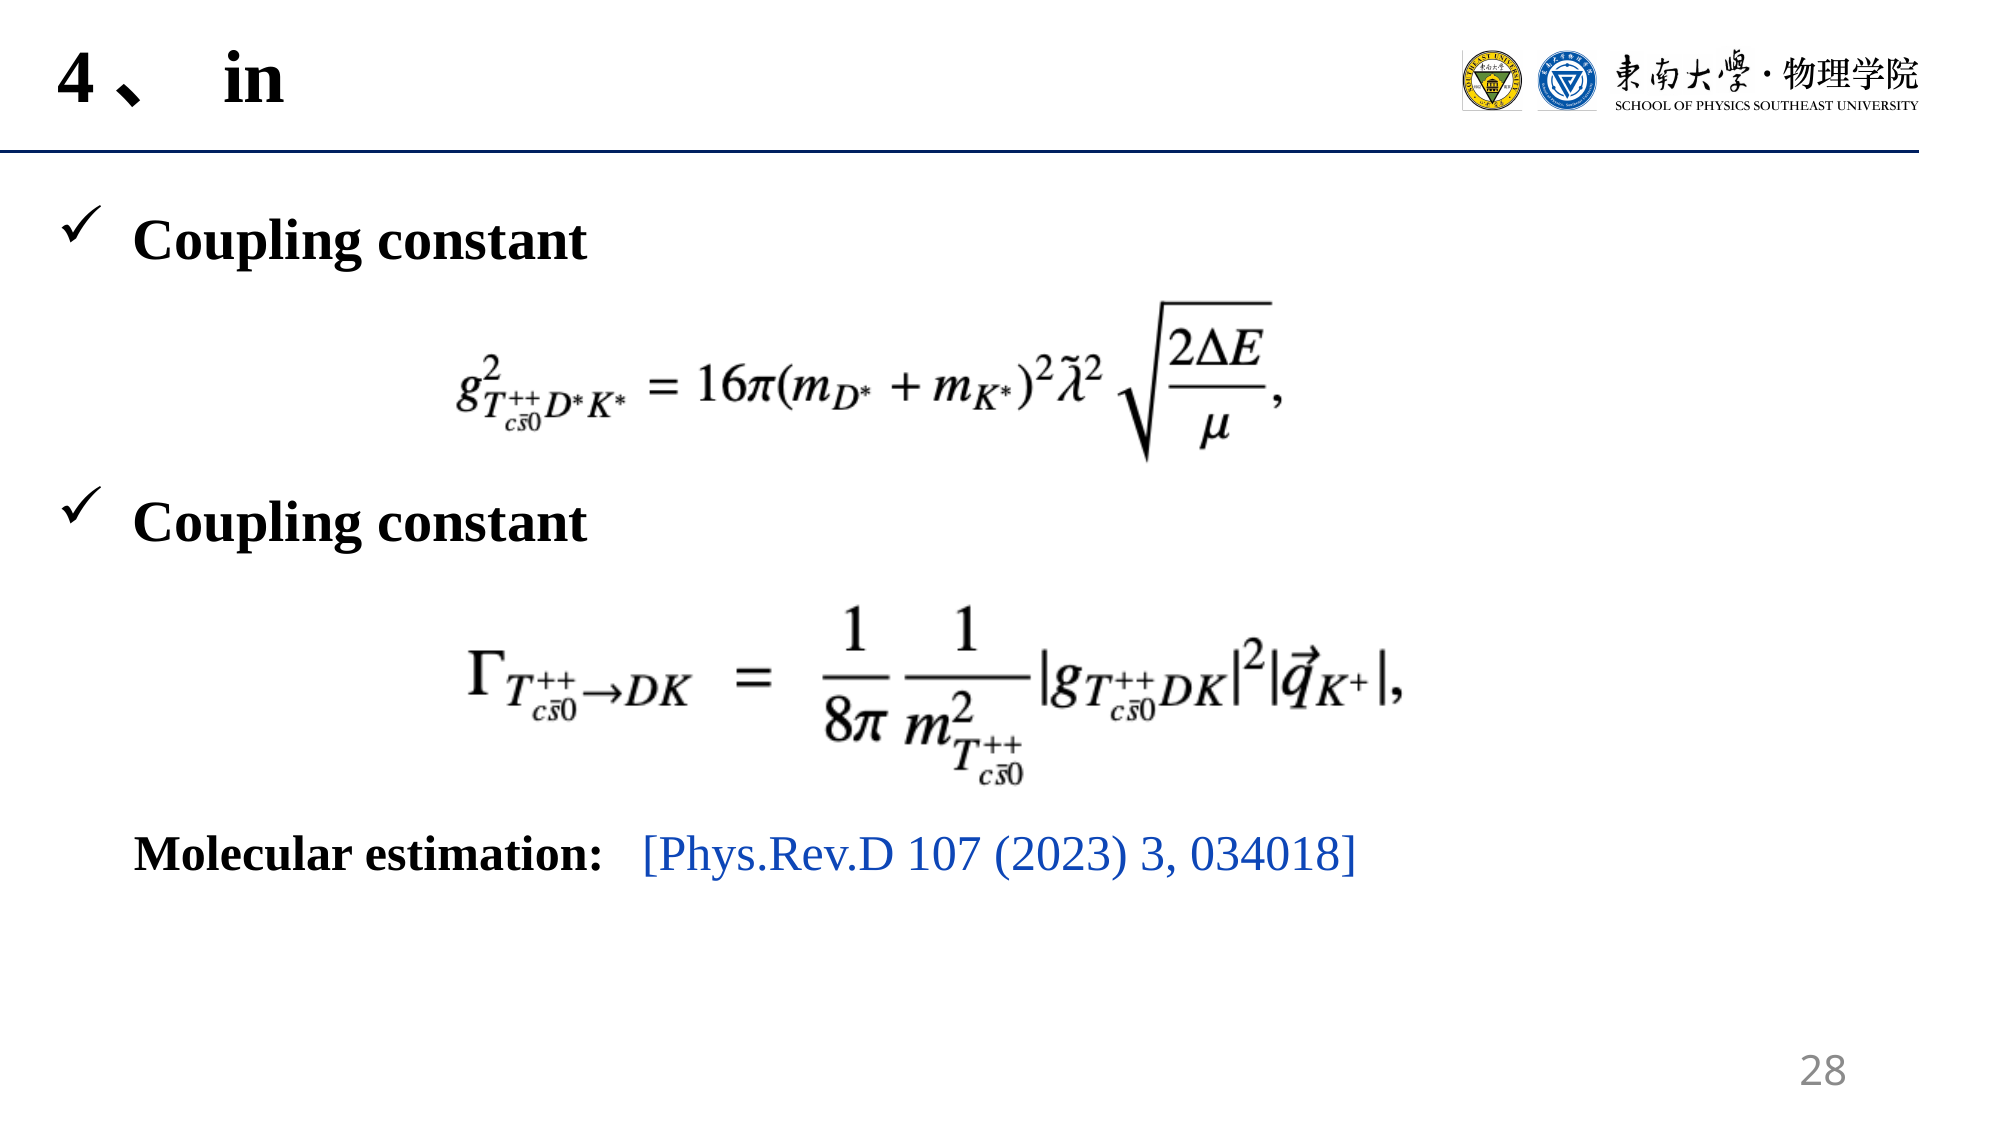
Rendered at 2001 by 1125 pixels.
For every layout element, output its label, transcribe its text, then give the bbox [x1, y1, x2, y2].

picture [274, 274, 1332, 498]
picture [412, 583, 1453, 807]
slide_number 28 [1412, 1042, 1863, 1103]
picture [1462, 46, 1920, 115]
